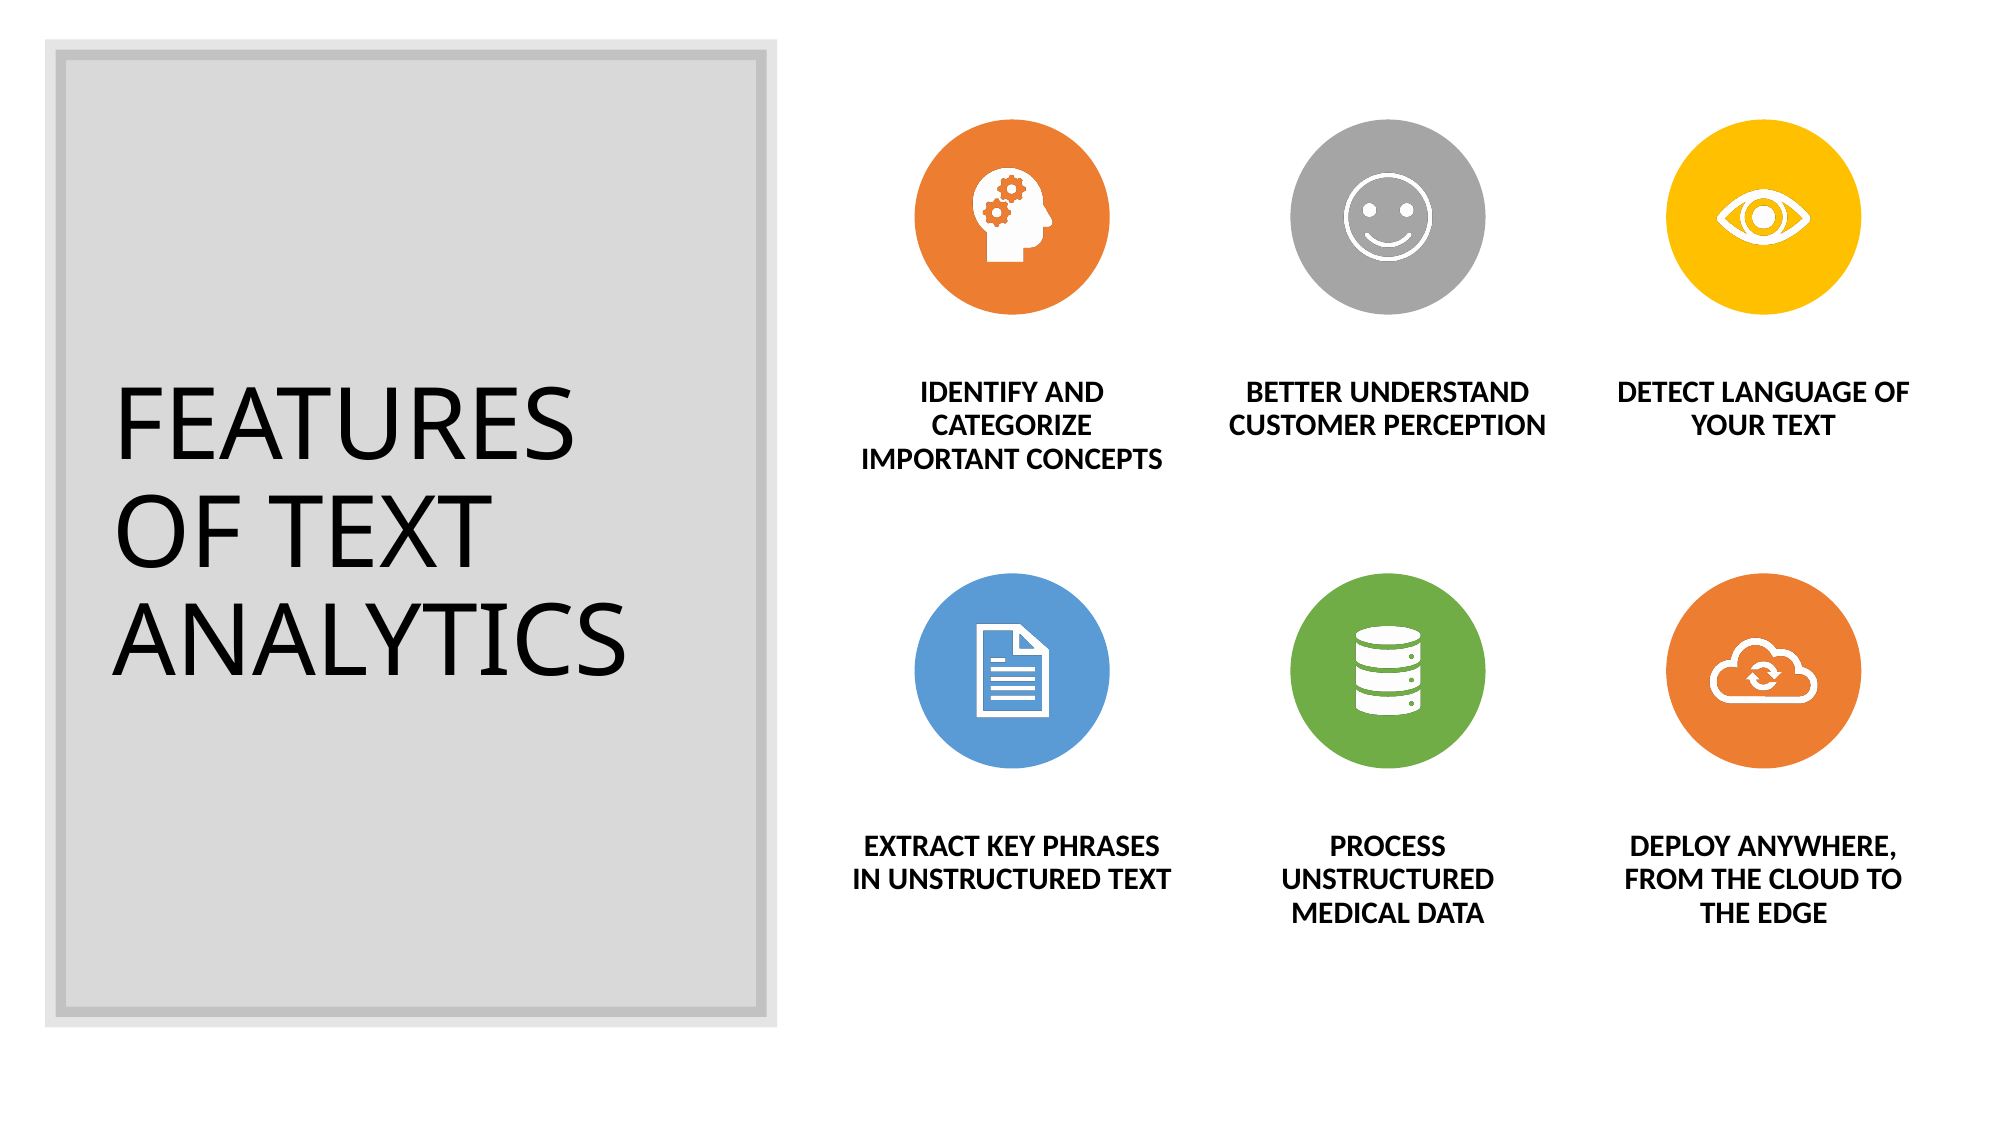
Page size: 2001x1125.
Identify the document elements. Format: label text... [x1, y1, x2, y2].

text_box [54, 49, 768, 1018]
title FEATURES OF TEXT ANALYTICS [97, 104, 722, 967]
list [847, 49, 1929, 1018]
